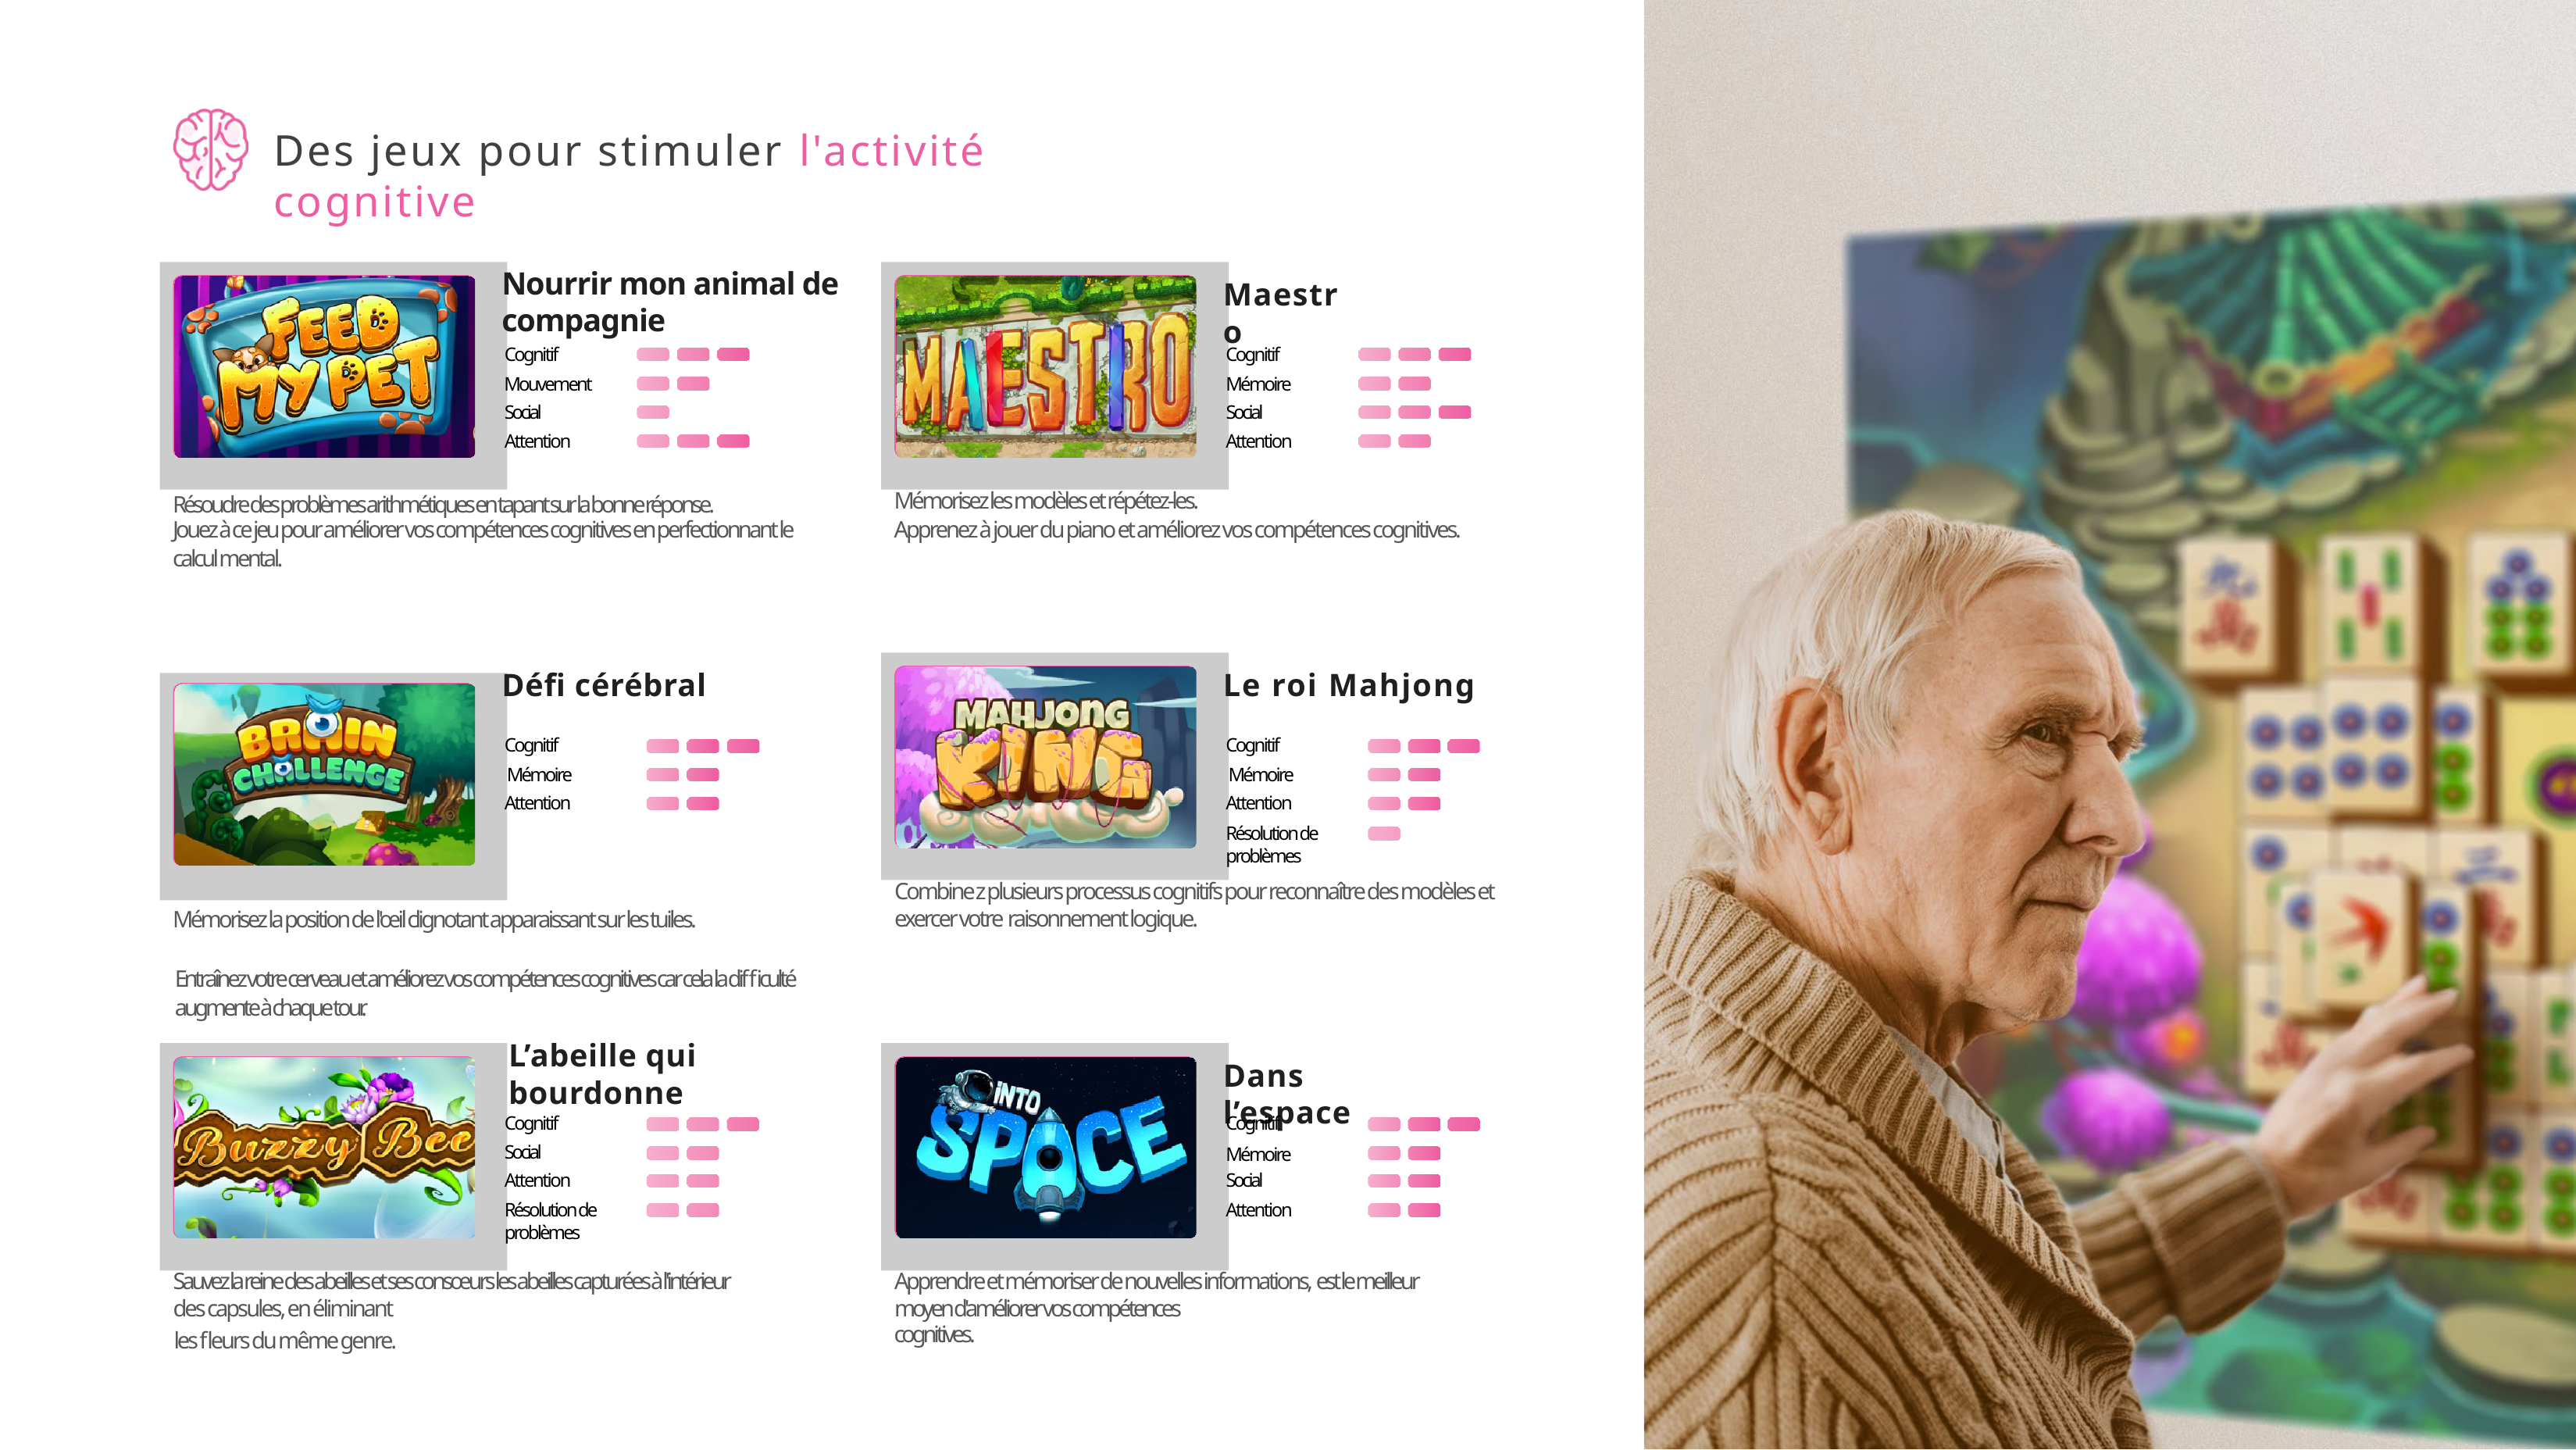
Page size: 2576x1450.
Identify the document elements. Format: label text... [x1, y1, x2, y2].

text_box Social [1224, 1166, 1276, 1191]
text_box Maestro [1221, 273, 1348, 350]
text_box [687, 768, 719, 782]
text_box [676, 348, 710, 361]
text_box Cognitif [502, 1109, 585, 1134]
text_box Résolution de problèmes [502, 1196, 639, 1243]
text_box [159, 262, 508, 490]
text_box [173, 1056, 476, 1238]
text_box [637, 377, 669, 391]
text_box Résoudre des problèmes arithmétiques en tapant sur la bonne réponse. [170, 488, 840, 518]
text_box [637, 434, 669, 448]
text_box Attention [1224, 427, 1307, 452]
text_box Attention [1224, 1196, 1307, 1220]
text_box Cognitif [502, 730, 585, 755]
text_box [1398, 405, 1431, 420]
text_box Résolution de problèmes [1224, 820, 1361, 866]
text_box [726, 1117, 759, 1131]
text_box Cognitif [502, 341, 585, 366]
text_box L’abeille qui bourdonne [507, 1034, 769, 1111]
text_box Mémorisez les modèles et répétez-les. [892, 484, 1499, 513]
text_box [676, 434, 710, 448]
text_box [646, 1174, 680, 1188]
text_box [1408, 768, 1441, 782]
text_box [173, 683, 476, 866]
text_box les fleurs du même genre. [172, 1324, 694, 1354]
text_box [717, 434, 750, 448]
text_box [1447, 739, 1480, 753]
text_box [881, 262, 1229, 490]
text_box [1368, 1174, 1400, 1188]
text_box Attention [502, 1166, 585, 1191]
text_box Apprenez à jouer du piano et améliorez vos compétences cognitives. [892, 513, 1499, 572]
text_box [1398, 348, 1431, 361]
text_box Combinez plusieurs processus cognitifs pour reconnaître des modèles et exercer votre raisonnement logique. [893, 874, 1494, 960]
text_box Social [502, 1138, 555, 1163]
text_box Entraînez votre cerveau et améliorez vos compétences cognitives car cela la difficulté augmente à chaque tour. [173, 960, 820, 1020]
text_box Cognitif [1224, 1109, 1307, 1134]
text_box [637, 348, 669, 361]
text_box [646, 768, 680, 782]
text_box Mémoire [505, 761, 587, 786]
text_box [687, 1203, 719, 1217]
text_box [1368, 768, 1400, 782]
text_box [1408, 739, 1441, 753]
text_box [1408, 1117, 1441, 1131]
text_box [637, 405, 669, 420]
text_box [1398, 377, 1431, 391]
title Des jeux pour stimuler l'activité cognitive [272, 121, 1200, 366]
text_box Le roi Mahjong [1221, 663, 1513, 703]
text_box [1368, 1117, 1400, 1131]
text_box Mémoire [1226, 761, 1322, 786]
text_box [1643, 0, 2576, 1450]
text_box Défi cérébral [500, 663, 743, 703]
text_box [687, 797, 719, 810]
text_box Mémoire [1224, 370, 1312, 395]
text_box [1438, 348, 1472, 361]
text_box [1368, 797, 1400, 810]
text_box [173, 275, 476, 458]
text_box Jouez à ce jeu pour améliorer vos compétences cognitives en perfectionnant le calcul mental. [170, 511, 819, 571]
text_box Attention [1224, 789, 1307, 814]
text_box Mouvement [502, 370, 622, 395]
text_box [726, 739, 760, 753]
text_box cognitives. [892, 1317, 1254, 1347]
text_box [646, 797, 680, 810]
text_box [1358, 405, 1391, 420]
text_box [894, 666, 1197, 848]
text_box [1447, 1117, 1480, 1131]
text_box [717, 348, 750, 361]
text_box [1368, 827, 1400, 841]
text_box [159, 1043, 508, 1271]
text_box [1408, 1203, 1441, 1217]
text_box Social [502, 398, 555, 423]
text_box Sauvez la reine des abeilles et ses consœurs les abeilles capturées à l'intérieur des capsules, en éliminant [171, 1265, 739, 1322]
text_box [687, 739, 719, 753]
text_box [676, 377, 710, 391]
text_box Mémorisez la position de l'œil clignotant apparaissant sur les tuiles. [170, 903, 819, 933]
text_box [894, 275, 1197, 458]
text_box Nourrir mon animal de compagnie [500, 262, 857, 338]
text_box [646, 1203, 680, 1217]
text_box [1408, 1174, 1441, 1188]
text_box [881, 1043, 1229, 1271]
text_box [646, 739, 680, 753]
text_box [1358, 434, 1391, 448]
text_box [173, 109, 249, 191]
text_box [894, 1056, 1197, 1238]
text_box Cognitif [1224, 341, 1307, 366]
text_box [646, 1117, 680, 1131]
text_box [646, 1146, 680, 1160]
text_box Apprendre et mémoriser de nouvelles informations, est le meilleur moyen d'améliorer vos compétences [893, 1265, 1436, 1322]
text_box [881, 652, 1229, 880]
text_box [1358, 377, 1391, 391]
text_box [1408, 1146, 1441, 1160]
text_box [159, 673, 508, 901]
text_box Dans l’espace [1221, 1054, 1440, 1130]
text_box Cognitif [1224, 730, 1307, 755]
text_box Mémoire [1224, 1141, 1307, 1166]
text_box [1368, 1146, 1400, 1160]
text_box Social [1224, 398, 1276, 423]
text_box [1438, 405, 1472, 420]
text_box Attention [502, 427, 585, 452]
text_box Attention [502, 789, 585, 814]
text_box [1408, 797, 1441, 810]
text_box [687, 1174, 719, 1188]
text_box [1368, 739, 1400, 753]
text_box [1398, 434, 1431, 448]
text_box [687, 1117, 719, 1131]
text_box [1358, 348, 1391, 361]
text_box [1368, 1203, 1400, 1217]
text_box [687, 1146, 719, 1160]
